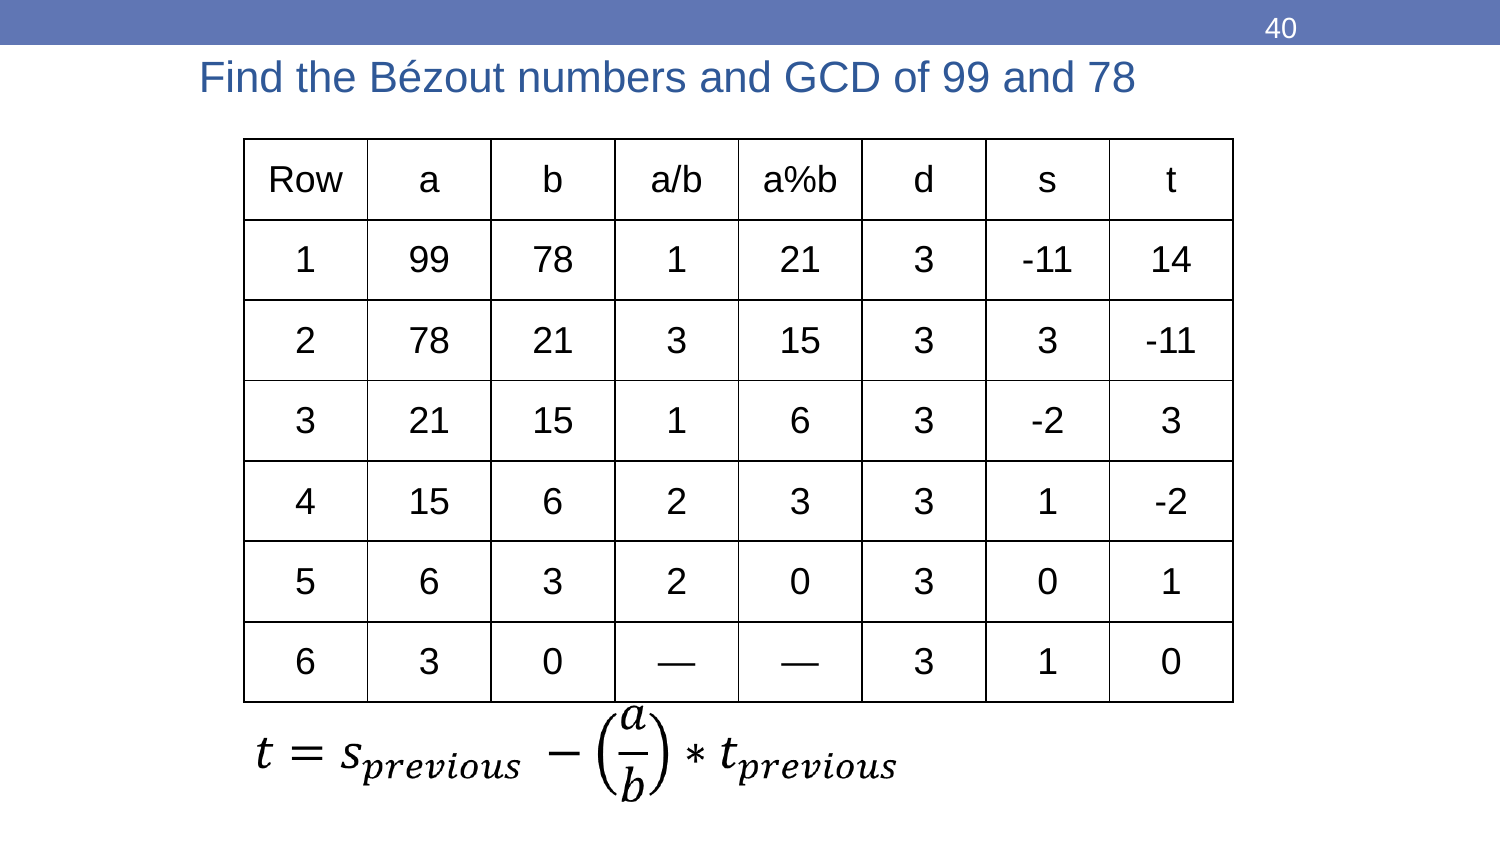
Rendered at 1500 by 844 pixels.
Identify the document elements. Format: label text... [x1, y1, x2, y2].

table_cell 5 [245, 542, 367, 621]
table_cell 99 [368, 221, 490, 299]
table_cell 21 [368, 381, 490, 460]
table_cell — [739, 623, 861, 698]
table_cell 3 [245, 381, 367, 460]
table_cell -11 [987, 221, 1109, 299]
table_header a/b [616, 140, 738, 219]
table_cell 14 [1110, 221, 1232, 299]
table_header b [492, 140, 614, 219]
table_cell 1 [987, 462, 1109, 540]
table_cell 3 [1110, 381, 1232, 460]
table_header a [368, 140, 490, 219]
table_cell -2 [987, 381, 1109, 460]
table_cell 3 [368, 623, 490, 698]
table_header d [863, 140, 985, 219]
table_cell 1 [987, 623, 1109, 701]
table_cell 3 [863, 462, 985, 540]
table_cell 2 [616, 462, 738, 540]
table_header t [1110, 140, 1232, 219]
text_box [243, 698, 909, 803]
table_cell 15 [739, 301, 861, 380]
table_cell 0 [492, 623, 614, 698]
table_cell 1 [616, 381, 738, 460]
table_cell 1 [1110, 542, 1232, 621]
title Find the Bézout numbers and GCD of 99 and 78 [187, 0, 1313, 113]
table_cell 6 [492, 462, 614, 540]
table_cell 0 [1110, 623, 1232, 701]
table_cell 3 [492, 542, 614, 621]
table_cell 21 [492, 301, 614, 380]
table_cell 1 [245, 221, 367, 299]
table_cell 3 [987, 301, 1109, 380]
table_cell — [616, 623, 738, 698]
table_cell 3 [739, 462, 861, 540]
table_header s [987, 140, 1109, 219]
table_cell 21 [739, 221, 861, 299]
table_cell 3 [863, 221, 985, 299]
table_cell 2 [616, 542, 738, 621]
table_cell 6 [245, 623, 367, 698]
table_cell 15 [492, 381, 614, 460]
table_cell 6 [739, 381, 861, 460]
table_cell 15 [368, 462, 490, 540]
table_cell 78 [492, 221, 614, 299]
table_cell 3 [863, 542, 985, 621]
table_header a%b [739, 140, 861, 219]
table_cell -2 [1110, 462, 1232, 540]
table_cell 0 [987, 542, 1109, 621]
table_cell -11 [1110, 301, 1232, 380]
table_cell 2 [245, 301, 367, 380]
table_cell 3 [863, 301, 985, 380]
table_cell 0 [739, 542, 861, 621]
table_cell 3 [863, 623, 985, 701]
table_cell 6 [368, 542, 490, 621]
table_cell 78 [368, 301, 490, 380]
table_cell 1 [616, 221, 738, 299]
table_header Row [245, 140, 367, 219]
table_cell 4 [245, 462, 367, 540]
table_cell 3 [616, 301, 738, 380]
table_cell 3 [863, 381, 985, 460]
text_box 40 [1250, 2, 1425, 43]
